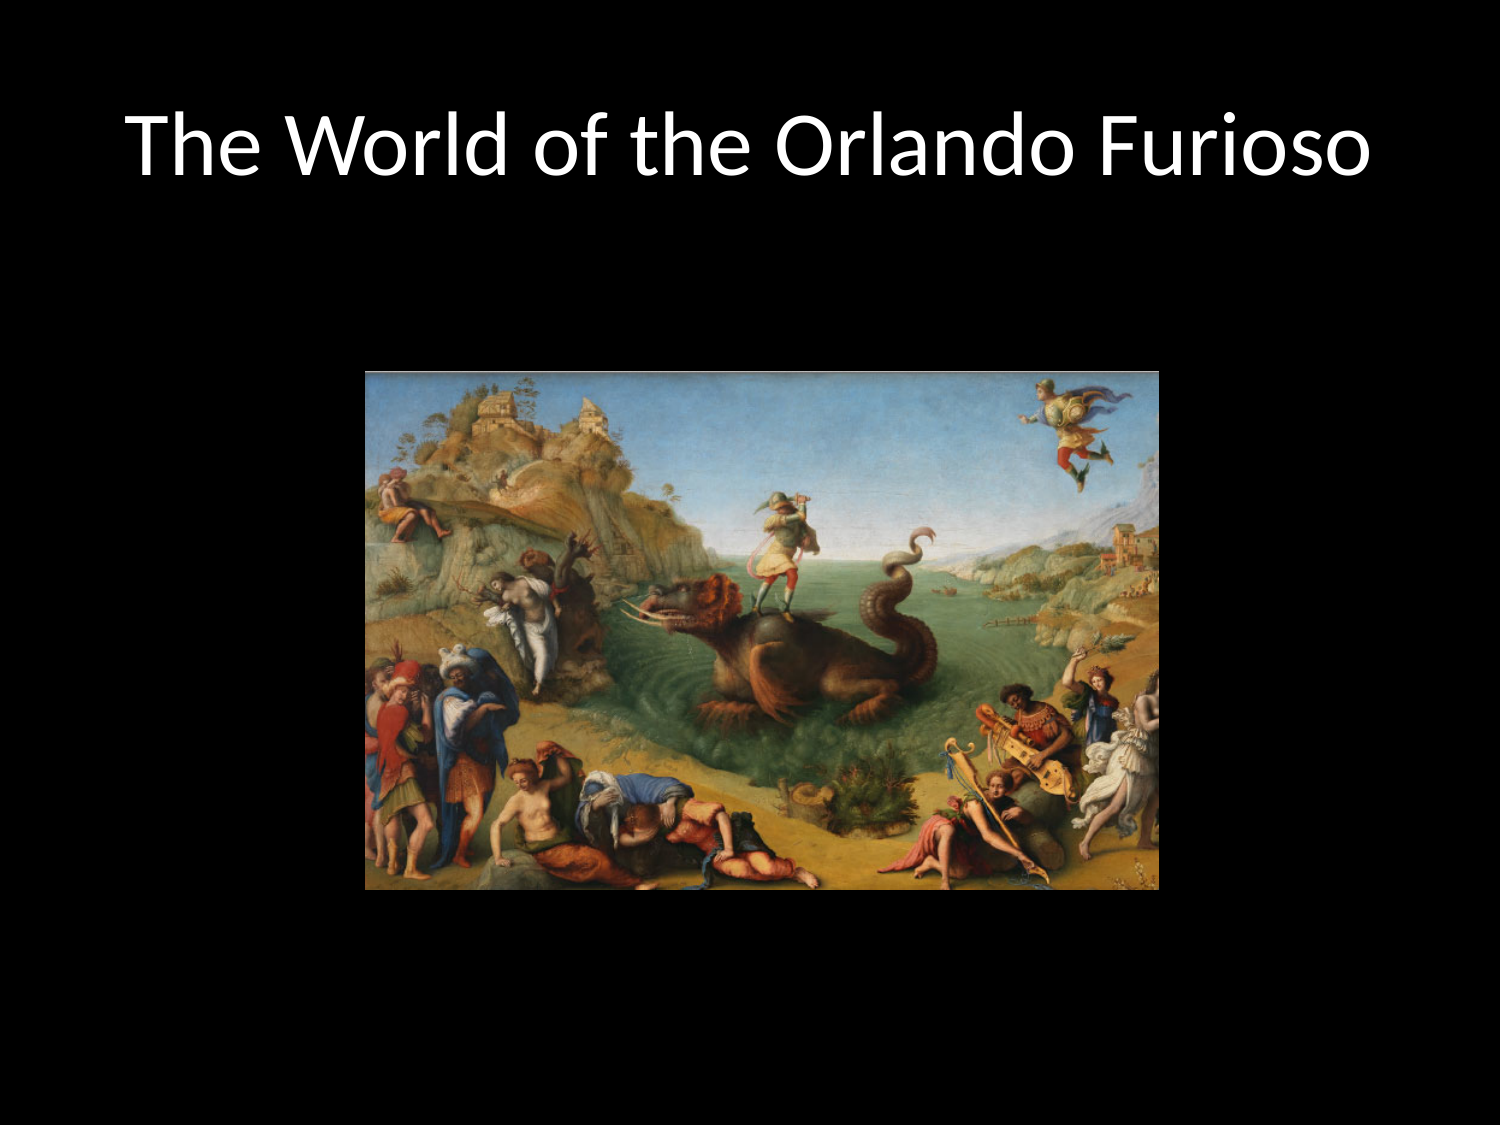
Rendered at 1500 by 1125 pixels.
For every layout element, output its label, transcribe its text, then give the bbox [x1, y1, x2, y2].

picture [365, 371, 1159, 890]
title The World of the Orlando Furioso [75, 45, 1425, 233]
